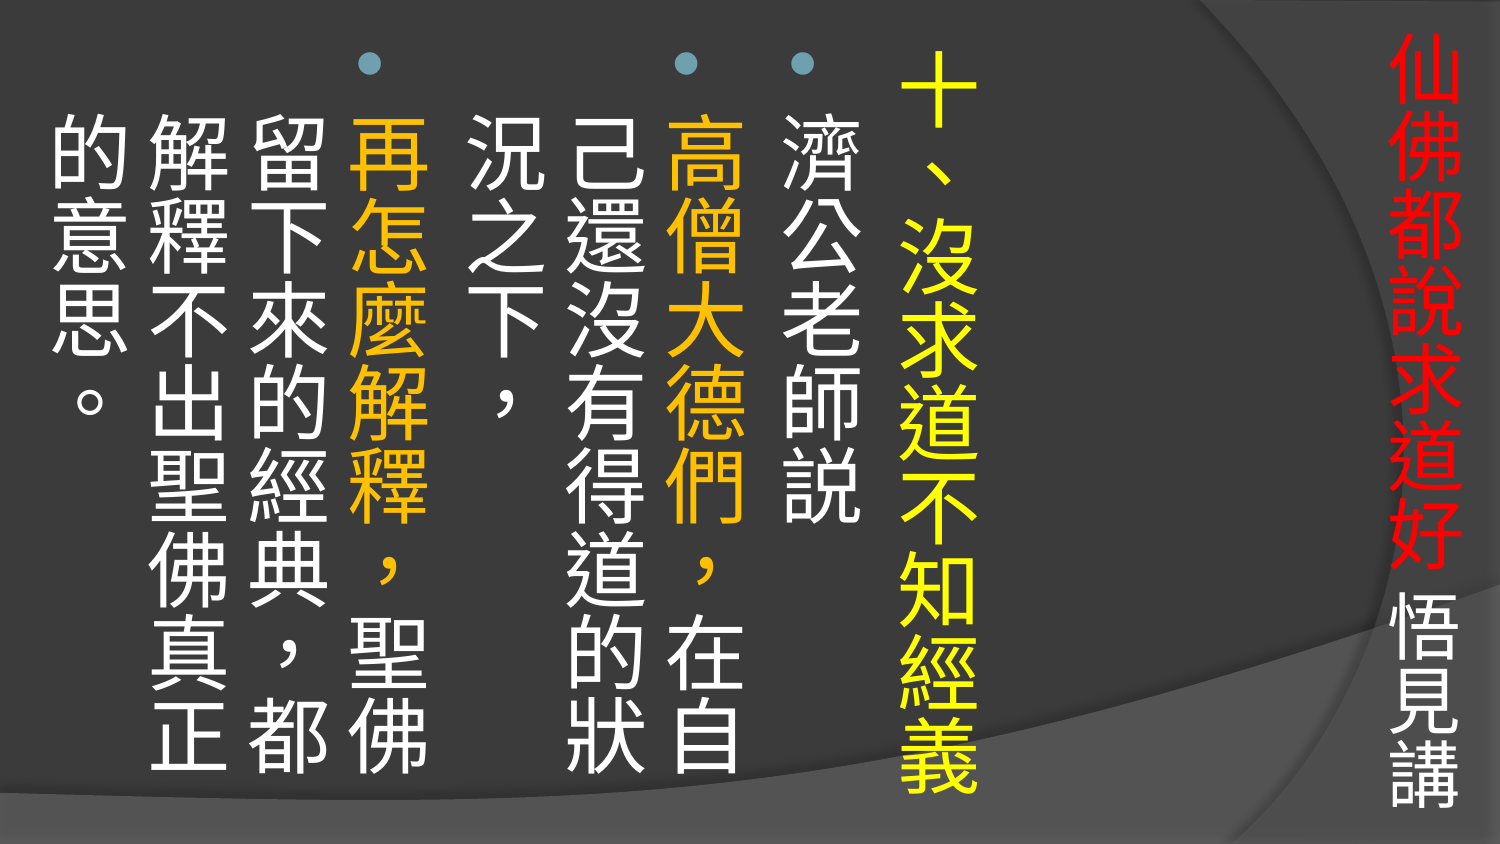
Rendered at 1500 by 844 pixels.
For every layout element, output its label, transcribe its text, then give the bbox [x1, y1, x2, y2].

title 仙佛都說求道好 悟見講 [1364, 21, 1483, 820]
list 十、沒求道不知經義 濟公老師説 高僧大德們，在自己還沒有得道的狀況之下， 再怎麼解釋，聖佛留下來的經典，都解釋不出聖佛真正的意思。 [29, 27, 1365, 820]
